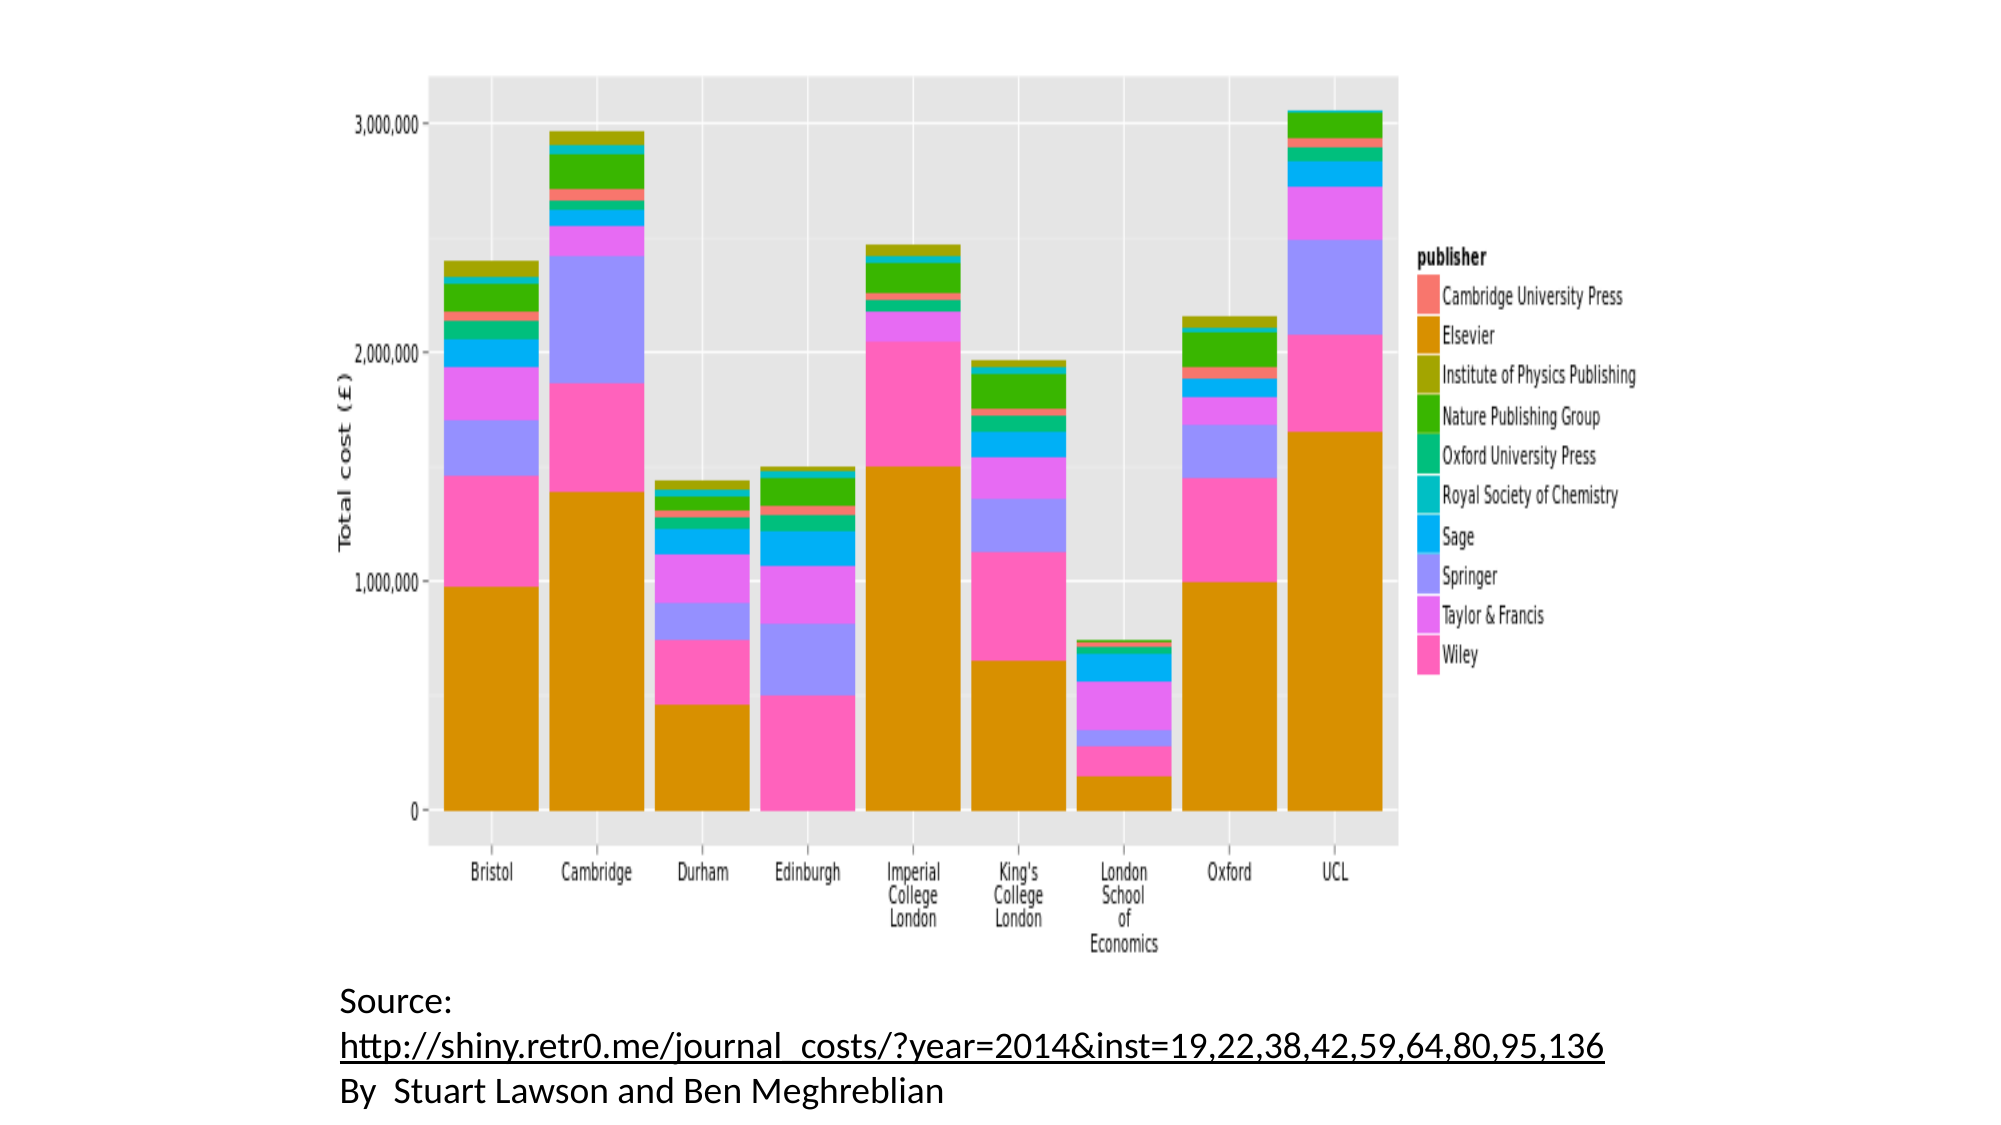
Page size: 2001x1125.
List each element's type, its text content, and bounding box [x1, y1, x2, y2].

text_box Source: http://shiny.retr0.me/journal_costs/?year=2014&inst=19,22,38,42,59,64,80,95,136 By Stuart Lawson and Ben Meghreblian [324, 969, 1675, 1119]
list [324, 44, 1675, 969]
